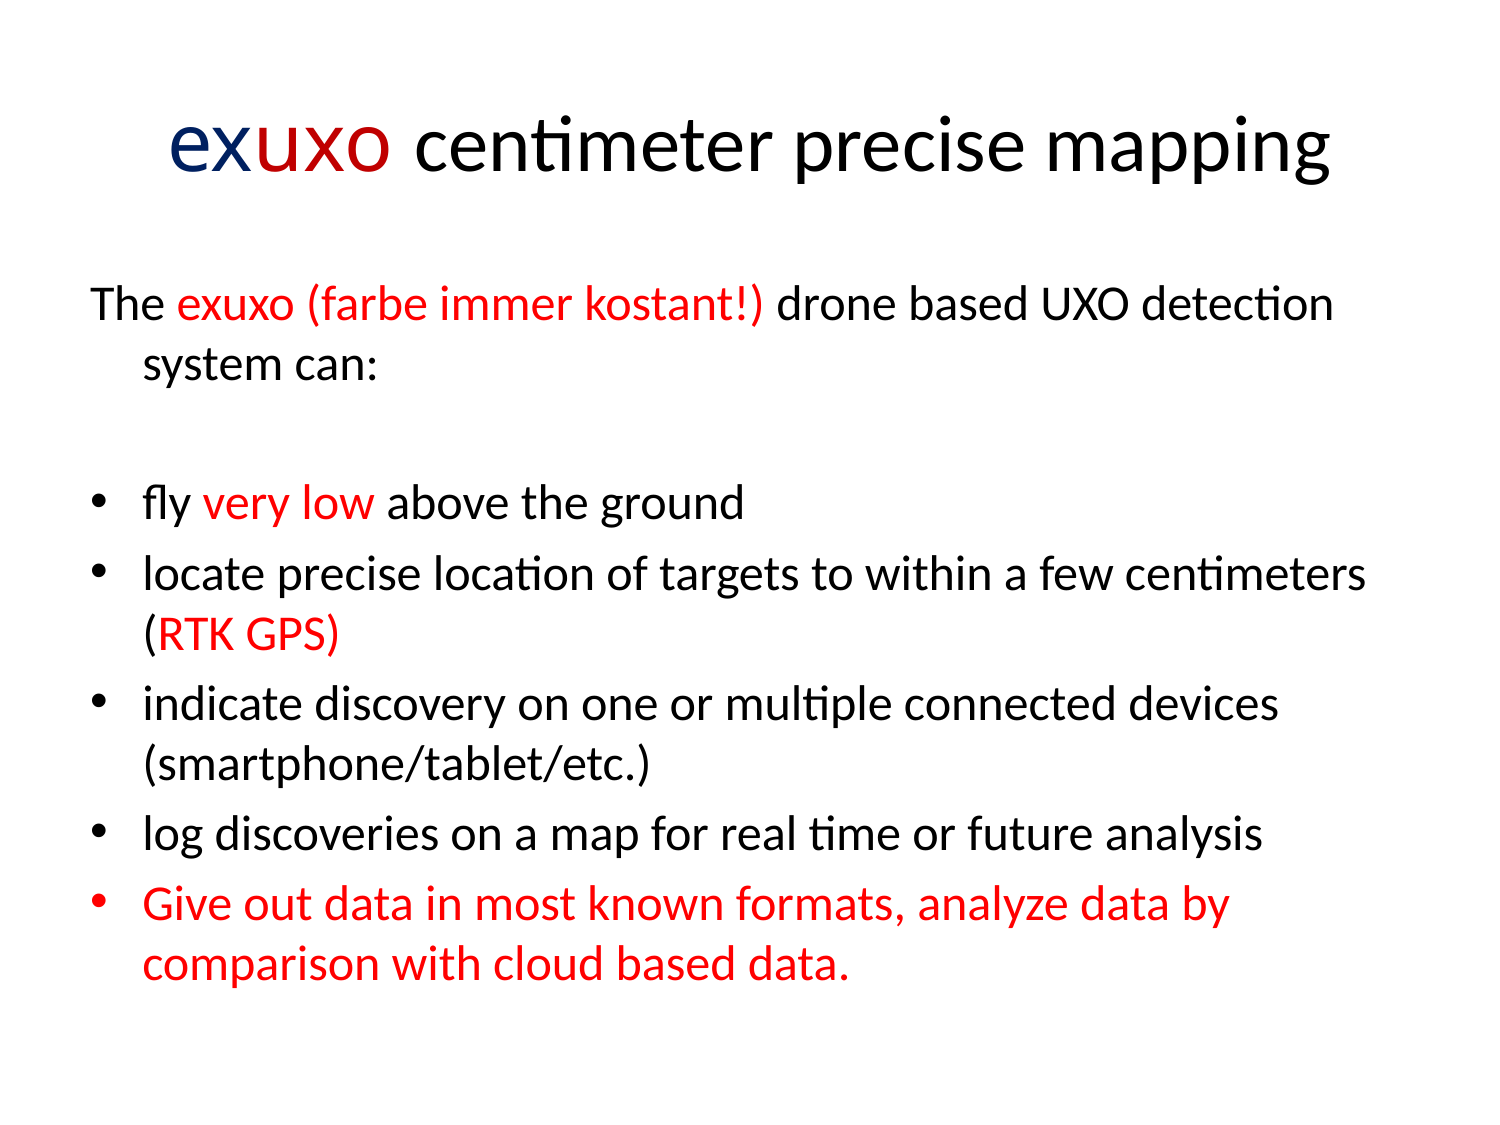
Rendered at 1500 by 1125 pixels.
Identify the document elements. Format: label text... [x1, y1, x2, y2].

list The exuxo (farbe immer kostant!) drone based UXO detection system can: fly very low above the ground locate precise location of targets to within a few centimeters (RTK GPS) indicate discovery on one or multiple connected devices (smartphone/tablet/etc.) log discoveries on a map for real time or future analysis Give out data in most known formats, analyze data by comparison with cloud based data. [75, 262, 1425, 1005]
title exuxo centimeter precise mapping [75, 45, 1425, 233]
